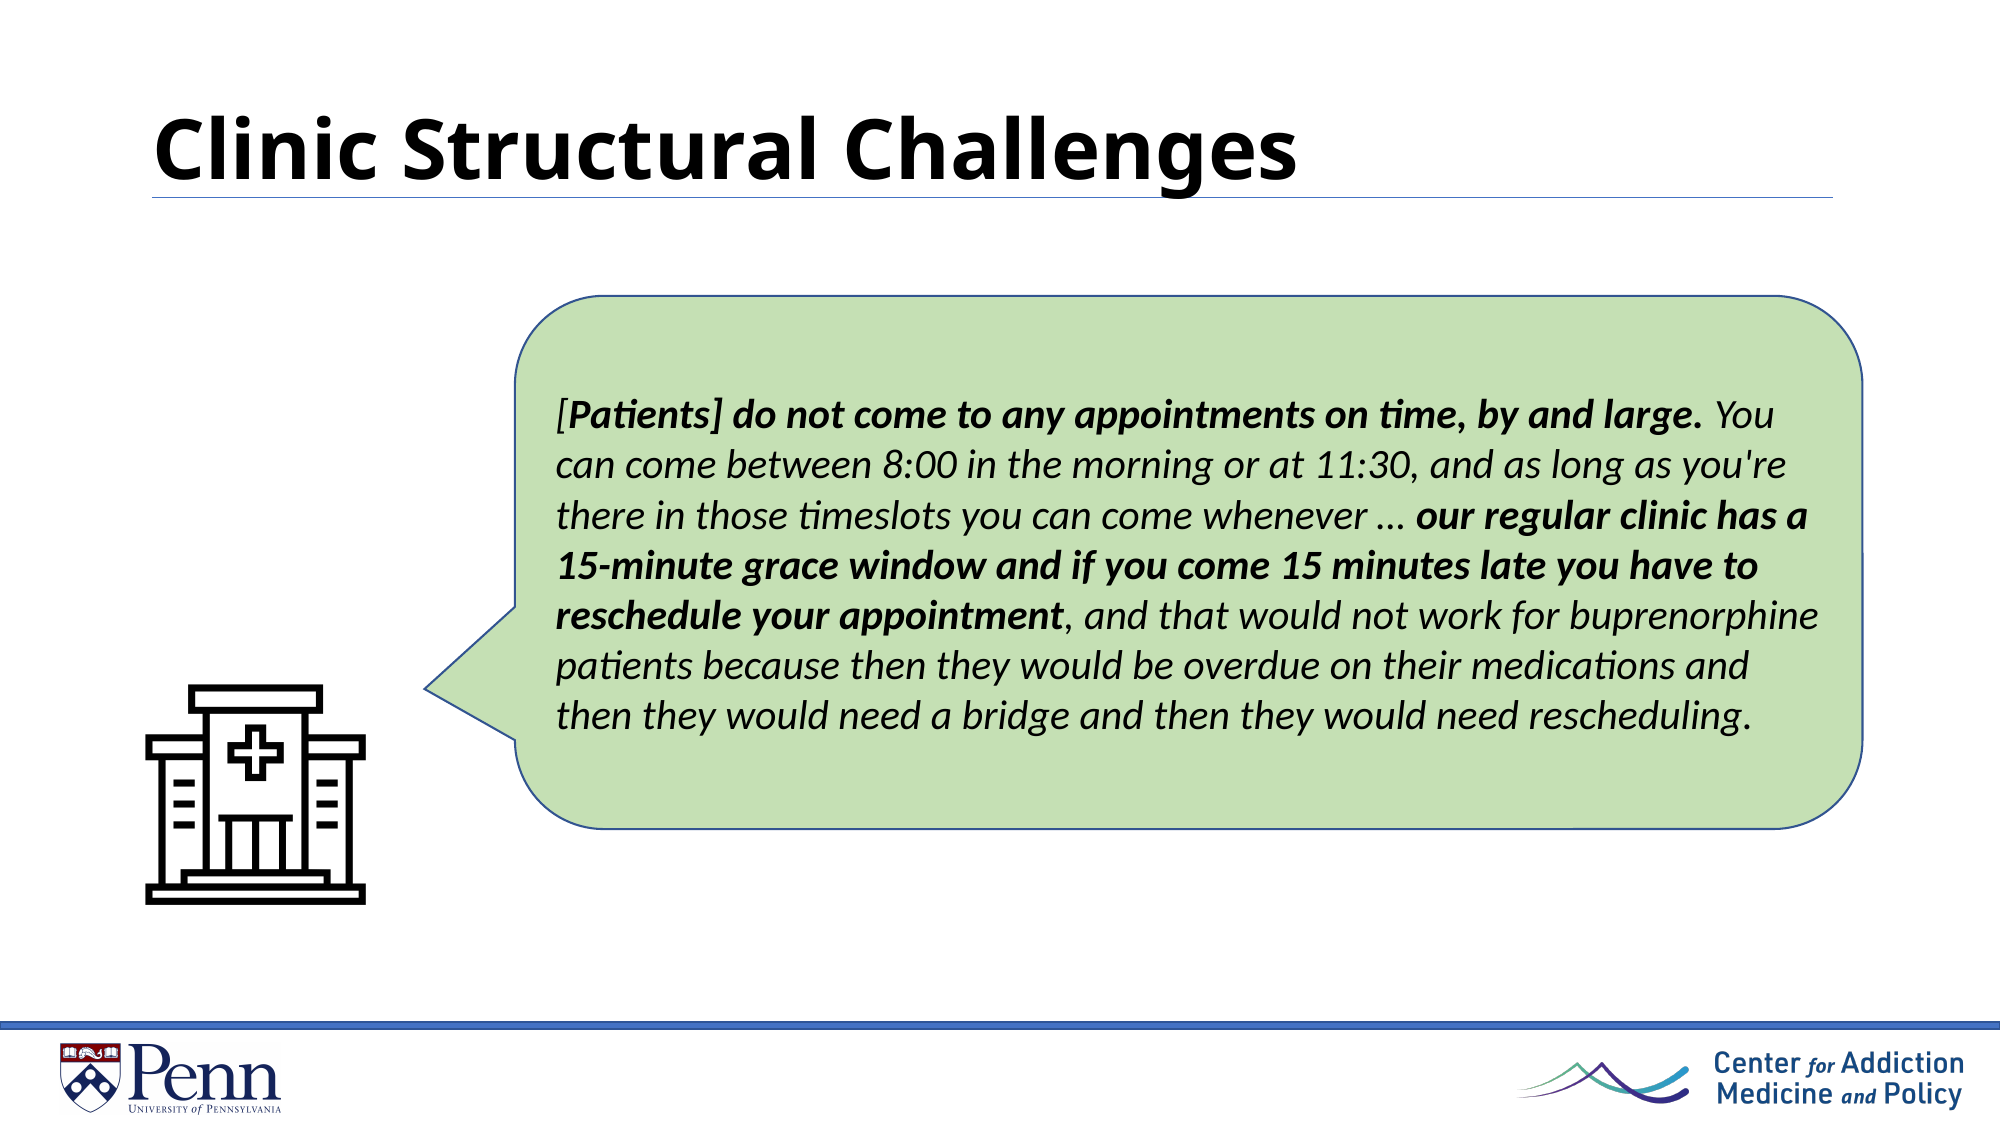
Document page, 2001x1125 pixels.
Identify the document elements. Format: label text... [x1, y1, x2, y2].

picture [59, 1042, 281, 1115]
title Clinic Structural Challenges [137, 44, 1863, 262]
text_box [1509, 1042, 1991, 1111]
picture [137, 676, 374, 913]
text_box [0, 1021, 2000, 1030]
text_box [Patients] do not come to any appointments on time, by and large. You can come between 8:00 in the morning or at 11:30, and as long as you're there in those timeslots you can come whenever … our regular clinic has a 15-minute grace window and if you come 15 minutes late you have to reschedule your appointment, and that would not work for buprenorphine patients because then they would be overdue on their medications and then they would need a bridge and then they would need rescheduling. [422, 294, 1864, 831]
